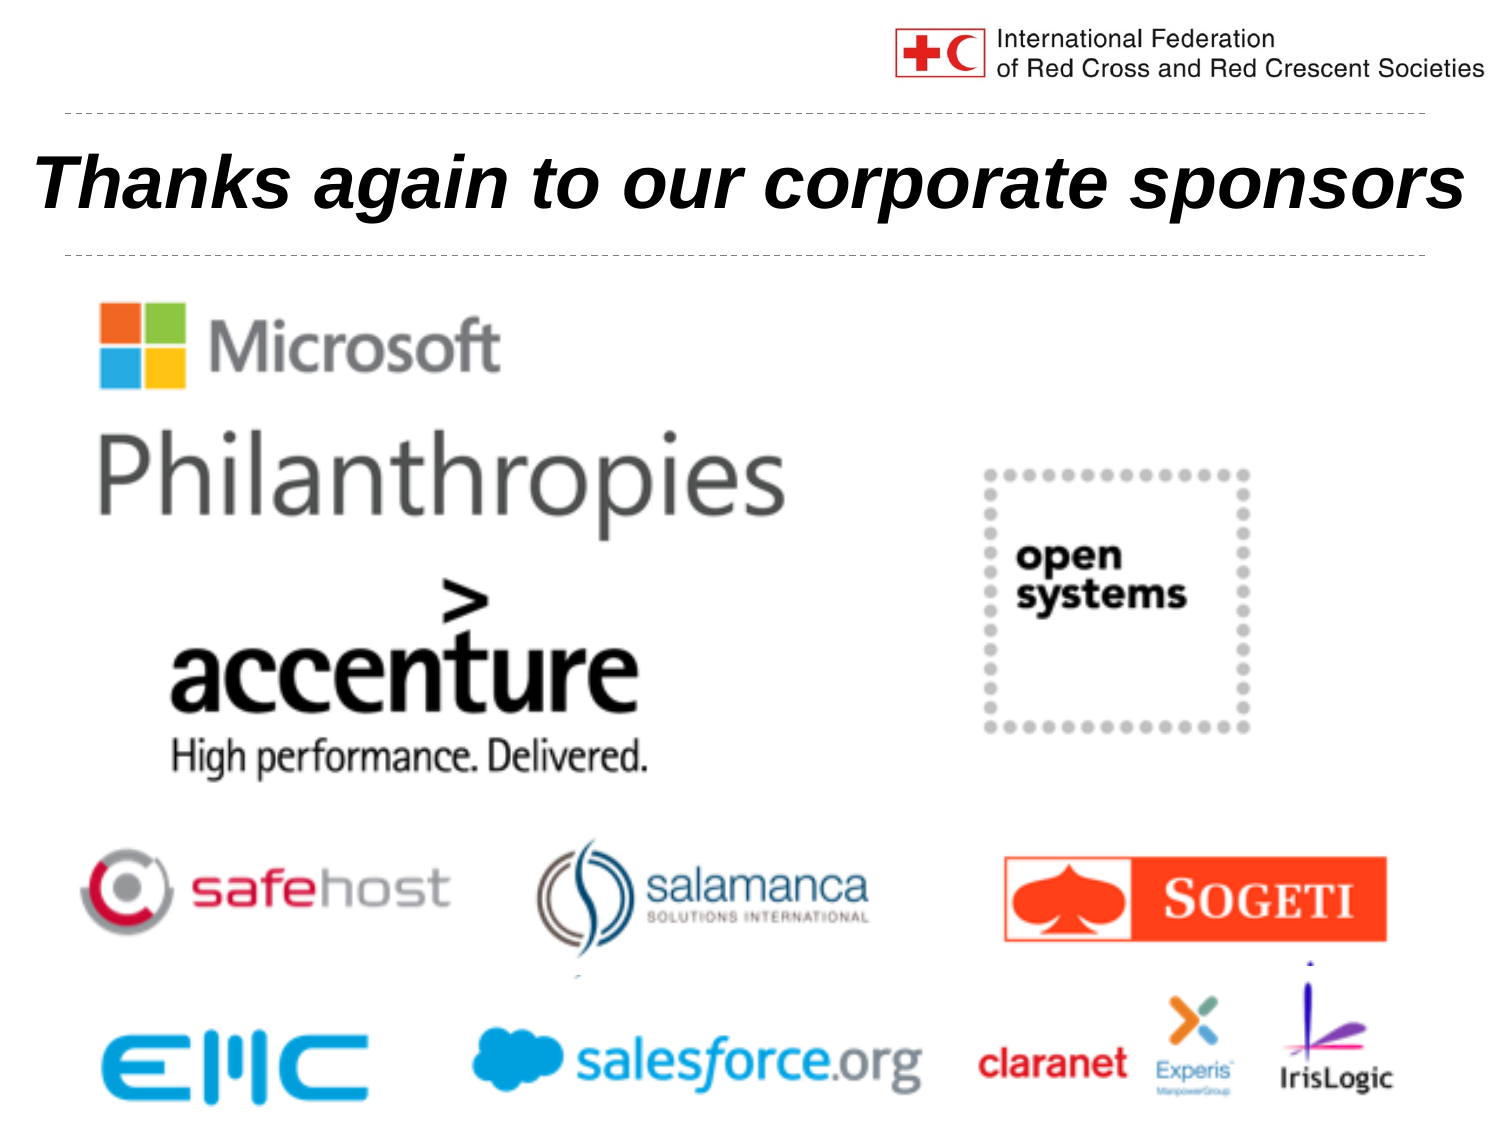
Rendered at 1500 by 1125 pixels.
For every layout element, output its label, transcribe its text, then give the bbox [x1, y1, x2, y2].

picture [938, 437, 1296, 776]
picture [880, 7, 1495, 98]
picture [76, 975, 1411, 1113]
picture [40, 822, 1425, 966]
picture [73, 290, 806, 559]
picture [135, 561, 699, 811]
title Thanks again to our corporate sponsors [0, 125, 1500, 232]
